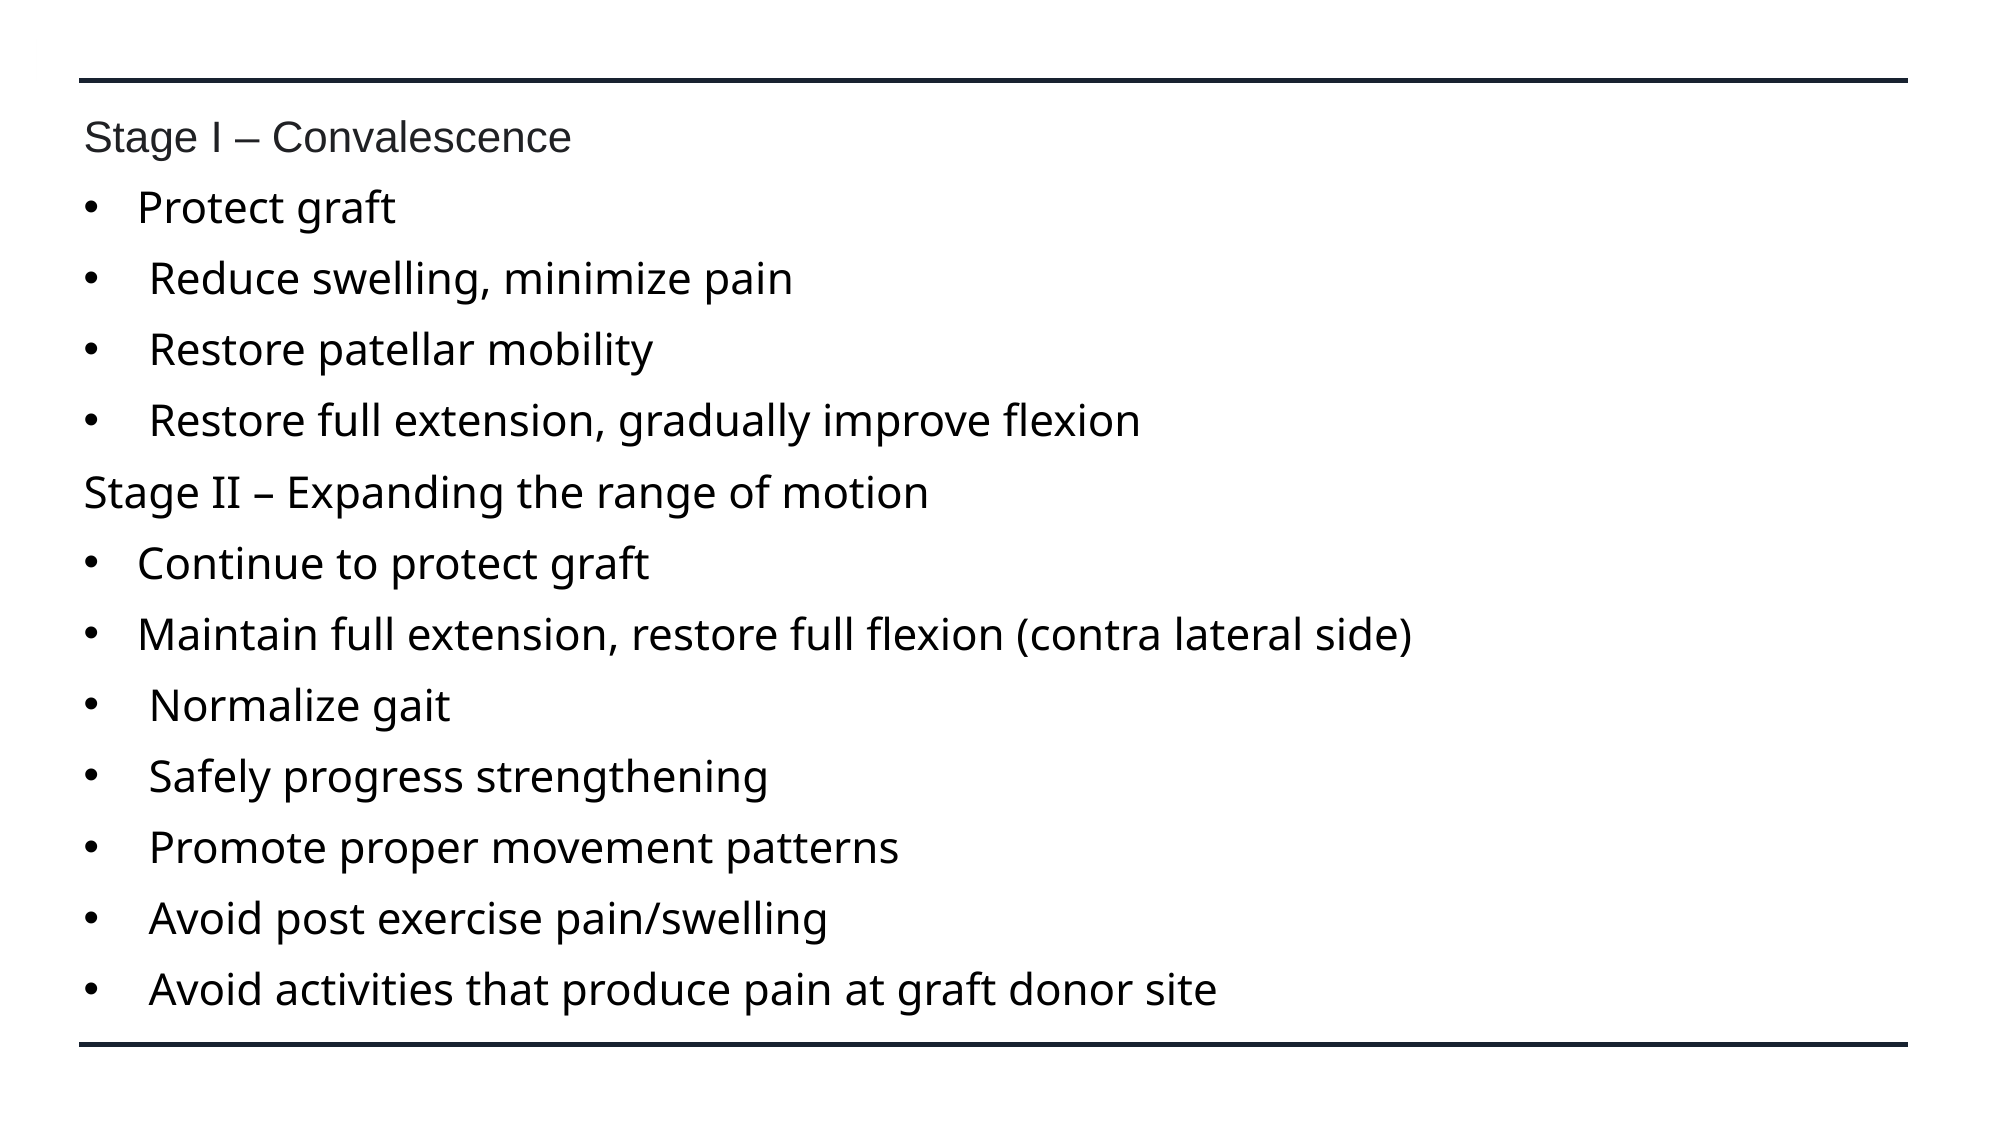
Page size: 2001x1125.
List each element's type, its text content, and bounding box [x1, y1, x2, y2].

list Stage I – Convalescence Protect graft Reduce swelling, minimize pain Restore patellar mobility Restore full extension, gradually improve flexion Stage II – Expanding the range of motion Continue to protect graft Maintain full extension, restore full flexion (contra lateral side) Normalize gait Safely progress strengthening Promote proper movement patterns Avoid post exercise pain/swelling Avoid activities that produce pain at graft donor site [68, 101, 1792, 1029]
